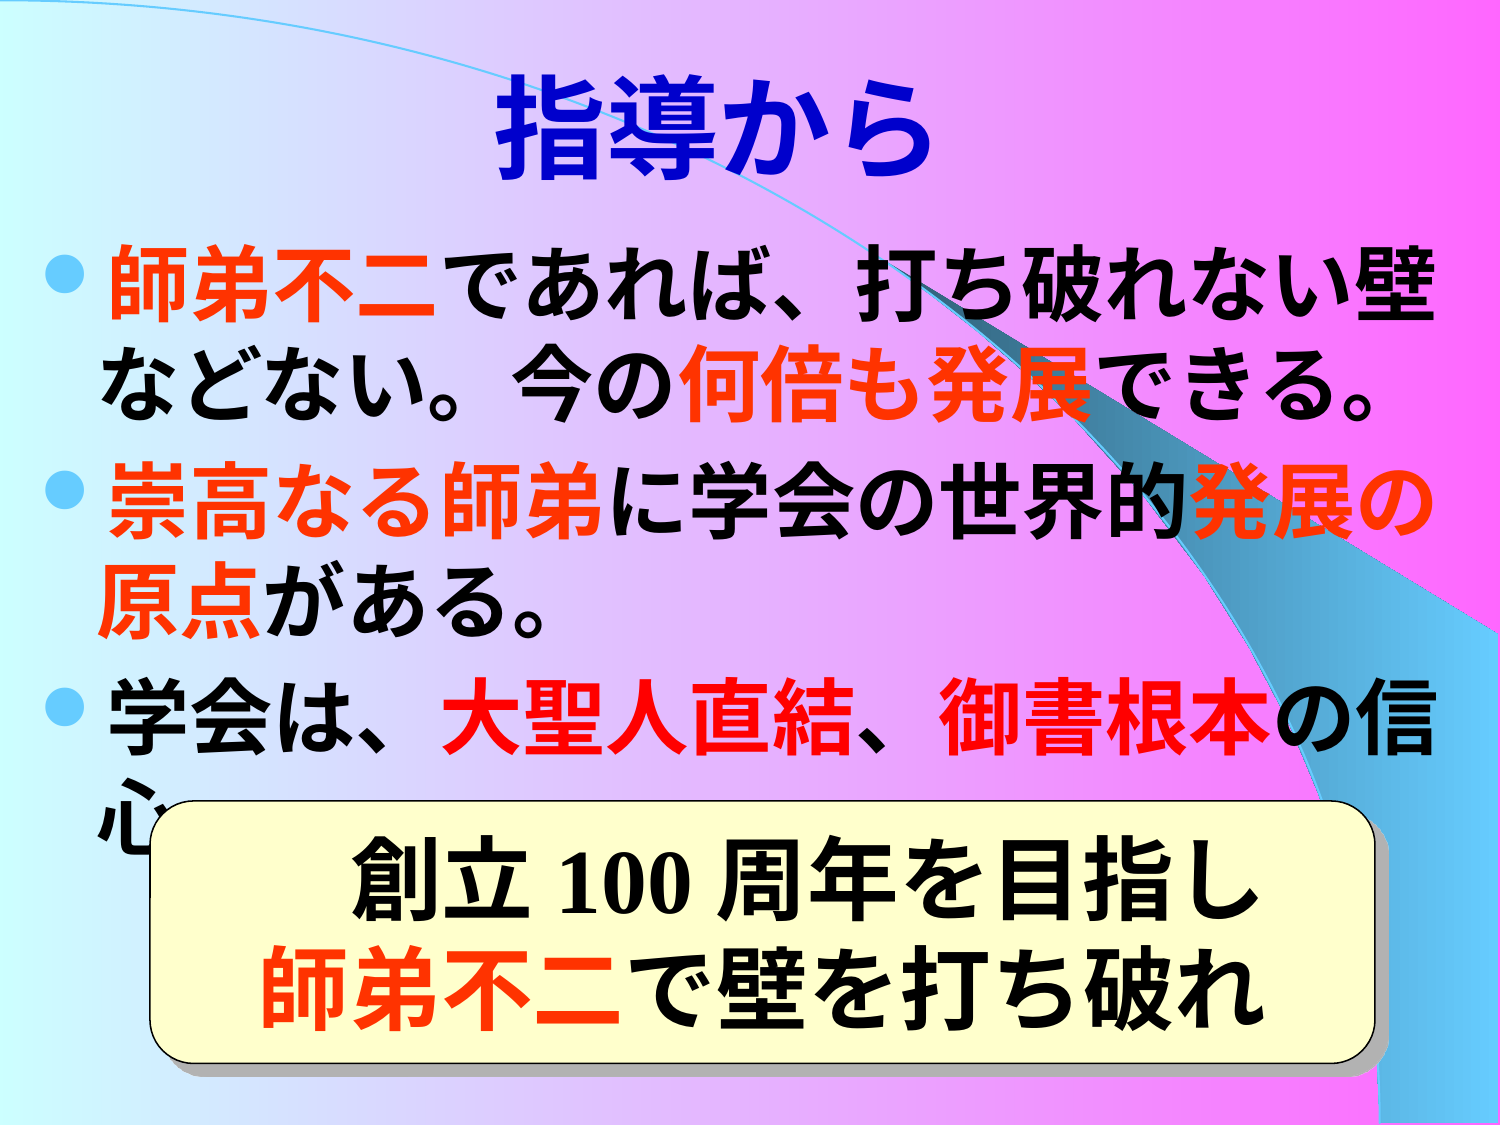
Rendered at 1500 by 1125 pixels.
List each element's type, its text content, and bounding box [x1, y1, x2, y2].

title 指導から [174, 50, 1263, 200]
text_box 創立100周年を目指し 師弟不二で壁を打ち破れ [149, 800, 1375, 1064]
list 師弟不二であれば、打ち破れない壁などない。今の何倍も発展できる。 崇高なる師弟に学会の世界的発展の原点がある。 学会は、大聖人直結、御書根本の信心 [24, 224, 1500, 801]
